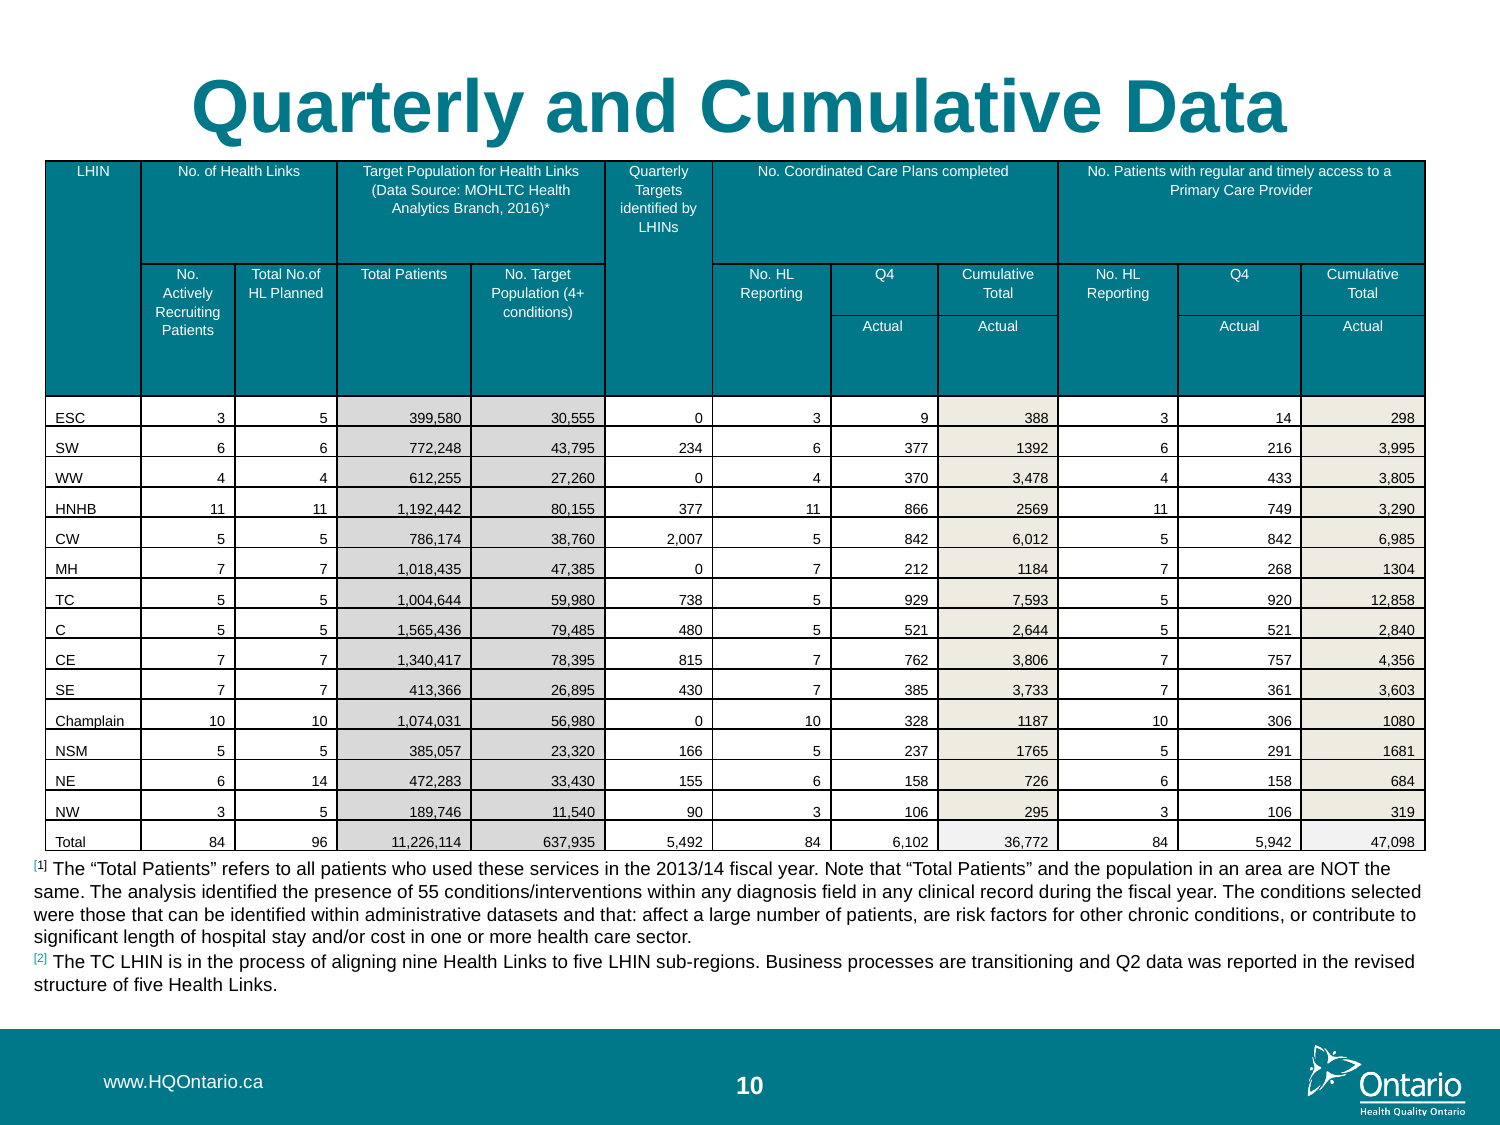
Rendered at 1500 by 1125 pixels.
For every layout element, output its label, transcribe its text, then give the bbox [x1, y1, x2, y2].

table_cell 4,356 [1302, 639, 1424, 668]
table_cell TC [46, 579, 140, 607]
table_cell 27,260 [472, 457, 604, 486]
table_cell 3,290 [1302, 488, 1424, 516]
table_cell 472,283 [338, 760, 470, 789]
table_cell 521 [832, 609, 937, 637]
table_cell 7 [713, 670, 830, 698]
table_cell 10 [236, 700, 336, 728]
table_cell 79,485 [472, 609, 604, 637]
table_cell No. Target Population (4+ conditions) [472, 265, 604, 395]
table_cell 6,012 [939, 518, 1057, 547]
table_cell 80,155 [472, 488, 604, 516]
table_cell 158 [832, 760, 937, 789]
table_header No. Coordinated Care Plans completed [713, 162, 1057, 263]
table_cell 11 [713, 488, 830, 516]
table_cell MH [46, 548, 140, 577]
table_cell 237 [832, 730, 937, 759]
table_cell 377 [832, 427, 937, 456]
table_cell 1,192,442 [338, 488, 470, 516]
table_cell 385 [832, 670, 937, 698]
table_cell 772,248 [338, 427, 470, 456]
table_header Quarterly Targets identified by LHINs [606, 162, 712, 395]
table_cell 5 [236, 579, 336, 607]
table_cell 433 [1179, 457, 1300, 486]
table_header LHIN [46, 162, 140, 395]
table_cell 2569 [939, 488, 1057, 516]
table_cell WW [46, 457, 140, 486]
table_cell 6,985 [1302, 518, 1424, 547]
table_cell 929 [832, 579, 937, 607]
table_cell C [46, 609, 140, 637]
table_cell 413,366 [338, 670, 470, 698]
table_cell HNHB [46, 488, 140, 516]
table_cell Q4 [1179, 265, 1300, 315]
table_cell 47,098 [1302, 821, 1424, 850]
table_cell 5 [236, 609, 336, 637]
table_cell SE [46, 670, 140, 698]
table_cell 2,840 [1302, 609, 1424, 637]
table_cell 84 [713, 821, 830, 850]
table_cell 96 [236, 821, 336, 850]
table_cell No. Actively Recruiting Patients [142, 265, 234, 395]
table_cell 47,385 [472, 548, 604, 577]
table_cell 14 [1179, 397, 1300, 425]
table_cell 33,430 [472, 760, 604, 789]
table_cell Total No.of HL Planned [236, 265, 336, 395]
table_cell 6,102 [832, 821, 937, 850]
table_cell 84 [1059, 821, 1177, 850]
table_cell 59,980 [472, 579, 604, 607]
table_cell 521 [1179, 609, 1300, 637]
table_cell CW [46, 518, 140, 547]
table_cell 5 [142, 730, 234, 759]
table_cell 7 [236, 670, 336, 698]
table_cell 1392 [939, 427, 1057, 456]
table_cell 637,935 [472, 821, 604, 850]
table_cell 842 [1179, 518, 1300, 547]
table_cell 7 [1059, 548, 1177, 577]
table_cell 7,593 [939, 579, 1057, 607]
table_cell 5,492 [606, 821, 712, 850]
table_cell 319 [1302, 791, 1424, 819]
table_cell 361 [1179, 670, 1300, 698]
table_cell 4 [236, 457, 336, 486]
table_cell 7 [713, 639, 830, 668]
table_cell 385,057 [338, 730, 470, 759]
table_cell 11 [1059, 488, 1177, 516]
table_cell 6 [1059, 760, 1177, 789]
table_cell 0 [606, 457, 712, 486]
table_cell 377 [606, 488, 712, 516]
table_cell 757 [1179, 639, 1300, 668]
table_header No. of Health Links [142, 162, 336, 263]
table_cell 36,772 [939, 821, 1057, 850]
table_cell 6 [236, 427, 336, 456]
table_cell ESC [46, 397, 140, 425]
table_cell 295 [939, 791, 1057, 819]
table_cell 920 [1179, 579, 1300, 607]
table_cell 6 [142, 760, 234, 789]
table_cell 5 [1059, 730, 1177, 759]
footer www.HQOntario.ca [88, 1062, 550, 1103]
table_cell Actual [1302, 316, 1424, 395]
table_cell 11 [236, 488, 336, 516]
table_cell 298 [1302, 397, 1424, 425]
table_cell 5 [142, 579, 234, 607]
table_cell 5,942 [1179, 821, 1300, 850]
table_cell 3,995 [1302, 427, 1424, 456]
table_cell 10 [1059, 700, 1177, 728]
table_cell 738 [606, 579, 712, 607]
table_cell 11,226,114 [338, 821, 470, 850]
table_cell SW [46, 427, 140, 456]
table_cell 84 [142, 821, 234, 850]
table_cell 4 [713, 457, 830, 486]
table_cell 155 [606, 760, 712, 789]
table_cell 166 [606, 730, 712, 759]
table_cell 7 [142, 670, 234, 698]
table_cell 106 [832, 791, 937, 819]
table_cell 5 [1059, 579, 1177, 607]
table_cell Champlain [46, 700, 140, 728]
table_cell 842 [832, 518, 937, 547]
table_cell 5 [713, 518, 830, 547]
table_cell 5 [1059, 609, 1177, 637]
table_header Target Population for Health Links (Data Source: MOHLTC Health Analytics Branch, 2016)* [338, 162, 604, 263]
table_cell 3 [713, 791, 830, 819]
table_cell 1184 [939, 548, 1057, 577]
table_cell 7 [1059, 670, 1177, 698]
table_cell 1304 [1302, 548, 1424, 577]
table_cell 3,805 [1302, 457, 1424, 486]
table_cell 6 [142, 427, 234, 456]
table_cell 90 [606, 791, 712, 819]
table_cell 30,555 [472, 397, 604, 425]
text_box [1] The “Total Patients” refers to all patients who used these services in the 2013/14 fiscal year. Note that “Total Patients” and the population in an area are NOT the same. The analysis identified the presence of 55 conditions/interventions within any diagnosis field in any clinical record during the fiscal year. The conditions selected were those that can be identified within administrative datasets and that: affect a large number of patients, are risk factors for other chronic conditions, or contribute to significant length of hospital stay and/or cost in one or more health care sector. [2] The TC LHIN is in the process of aligning nine Health Links to five LHIN sub-regions. Business processes are transitioning and Q2 data was reported in the revised structure of five Health Links. [18, 847, 1451, 1003]
table_cell 5 [236, 397, 336, 425]
table_cell 5 [142, 609, 234, 637]
table_cell 14 [236, 760, 336, 789]
table_cell 56,980 [472, 700, 604, 728]
table_cell 786,174 [338, 518, 470, 547]
table_cell 1080 [1302, 700, 1424, 728]
table_cell 762 [832, 639, 937, 668]
table_cell 5 [713, 579, 830, 607]
table_cell 2,007 [606, 518, 712, 547]
table_cell 388 [939, 397, 1057, 425]
table_cell 0 [606, 397, 712, 425]
table_cell 26,895 [472, 670, 604, 698]
table_cell 1187 [939, 700, 1057, 728]
table_cell 23,320 [472, 730, 604, 759]
table_cell 10 [713, 700, 830, 728]
table_cell 78,395 [472, 639, 604, 668]
table_cell 7 [236, 639, 336, 668]
table_cell 3 [713, 397, 830, 425]
table_cell 3 [1059, 791, 1177, 819]
table_cell 5 [236, 518, 336, 547]
table_cell 1,018,435 [338, 548, 470, 577]
table_cell 291 [1179, 730, 1300, 759]
table_cell 3,478 [939, 457, 1057, 486]
table_cell 7 [713, 548, 830, 577]
table_cell 5 [713, 609, 830, 637]
table_cell 6 [1059, 427, 1177, 456]
table_cell 306 [1179, 700, 1300, 728]
table_cell 726 [939, 760, 1057, 789]
table_cell 6 [713, 760, 830, 789]
table_cell NE [46, 760, 140, 789]
table_cell 11 [142, 488, 234, 516]
table_cell 430 [606, 670, 712, 698]
table_cell 7 [236, 548, 336, 577]
table_cell 370 [832, 457, 937, 486]
table_cell Actual [832, 316, 937, 395]
table_cell Cumulative Total [1302, 265, 1424, 315]
table_cell 189,746 [338, 791, 470, 819]
table_cell Actual [1179, 316, 1300, 395]
table_cell 3 [142, 791, 234, 819]
table_cell 480 [606, 609, 712, 637]
table_cell 3 [1059, 397, 1177, 425]
table_cell 684 [1302, 760, 1424, 789]
table_cell 3 [142, 397, 234, 425]
table_cell Cumulative Total [939, 265, 1057, 315]
table_cell 212 [832, 548, 937, 577]
table_cell 234 [606, 427, 712, 456]
table_cell 612,255 [338, 457, 470, 486]
table_cell 216 [1179, 427, 1300, 456]
table_cell 7 [142, 548, 234, 577]
table_cell 6 [713, 427, 830, 456]
table_cell 5 [142, 518, 234, 547]
table_cell 5 [1059, 518, 1177, 547]
table_cell 1,004,644 [338, 579, 470, 607]
table_cell 3,603 [1302, 670, 1424, 698]
table_cell NSM [46, 730, 140, 759]
table_cell 9 [832, 397, 937, 425]
table_cell 0 [606, 548, 712, 577]
table_cell 0 [606, 700, 712, 728]
table_cell 43,795 [472, 427, 604, 456]
table_cell 4 [1059, 457, 1177, 486]
table_cell 2,644 [939, 609, 1057, 637]
table_header No. Patients with regular and timely access to a Primary Care Provider [1059, 162, 1424, 263]
table_cell No. HL Reporting [1059, 265, 1177, 395]
table_cell 158 [1179, 760, 1300, 789]
table_cell 1681 [1302, 730, 1424, 759]
table_cell 268 [1179, 548, 1300, 577]
table_cell 5 [236, 730, 336, 759]
table_cell NW [46, 791, 140, 819]
table_cell 11,540 [472, 791, 604, 819]
table_cell 7 [142, 639, 234, 668]
table_cell 399,580 [338, 397, 470, 425]
table_cell 106 [1179, 791, 1300, 819]
table_cell Total Patients [338, 265, 470, 395]
table_cell 5 [236, 791, 336, 819]
table_cell 10 [142, 700, 234, 728]
table_cell Q4 [832, 265, 937, 315]
table_cell Actual [939, 316, 1057, 395]
table_cell CE [46, 639, 140, 668]
table_cell 3,733 [939, 670, 1057, 698]
table_cell 3,806 [939, 639, 1057, 668]
table_cell 1,074,031 [338, 700, 470, 728]
table_cell 1,340,417 [338, 639, 470, 668]
title Quarterly and Cumulative Data [75, 45, 1425, 160]
table_cell 815 [606, 639, 712, 668]
table_cell 38,760 [472, 518, 604, 547]
table_cell 328 [832, 700, 937, 728]
table_cell 1765 [939, 730, 1057, 759]
table_cell 1,565,436 [338, 609, 470, 637]
table_cell 5 [713, 730, 830, 759]
table_cell Total [46, 821, 140, 850]
table_cell 866 [832, 488, 937, 516]
table_cell 7 [1059, 639, 1177, 668]
table_cell 12,858 [1302, 579, 1424, 607]
table_cell 4 [142, 457, 234, 486]
table_cell 749 [1179, 488, 1300, 516]
table_cell No. HL Reporting [713, 265, 830, 395]
